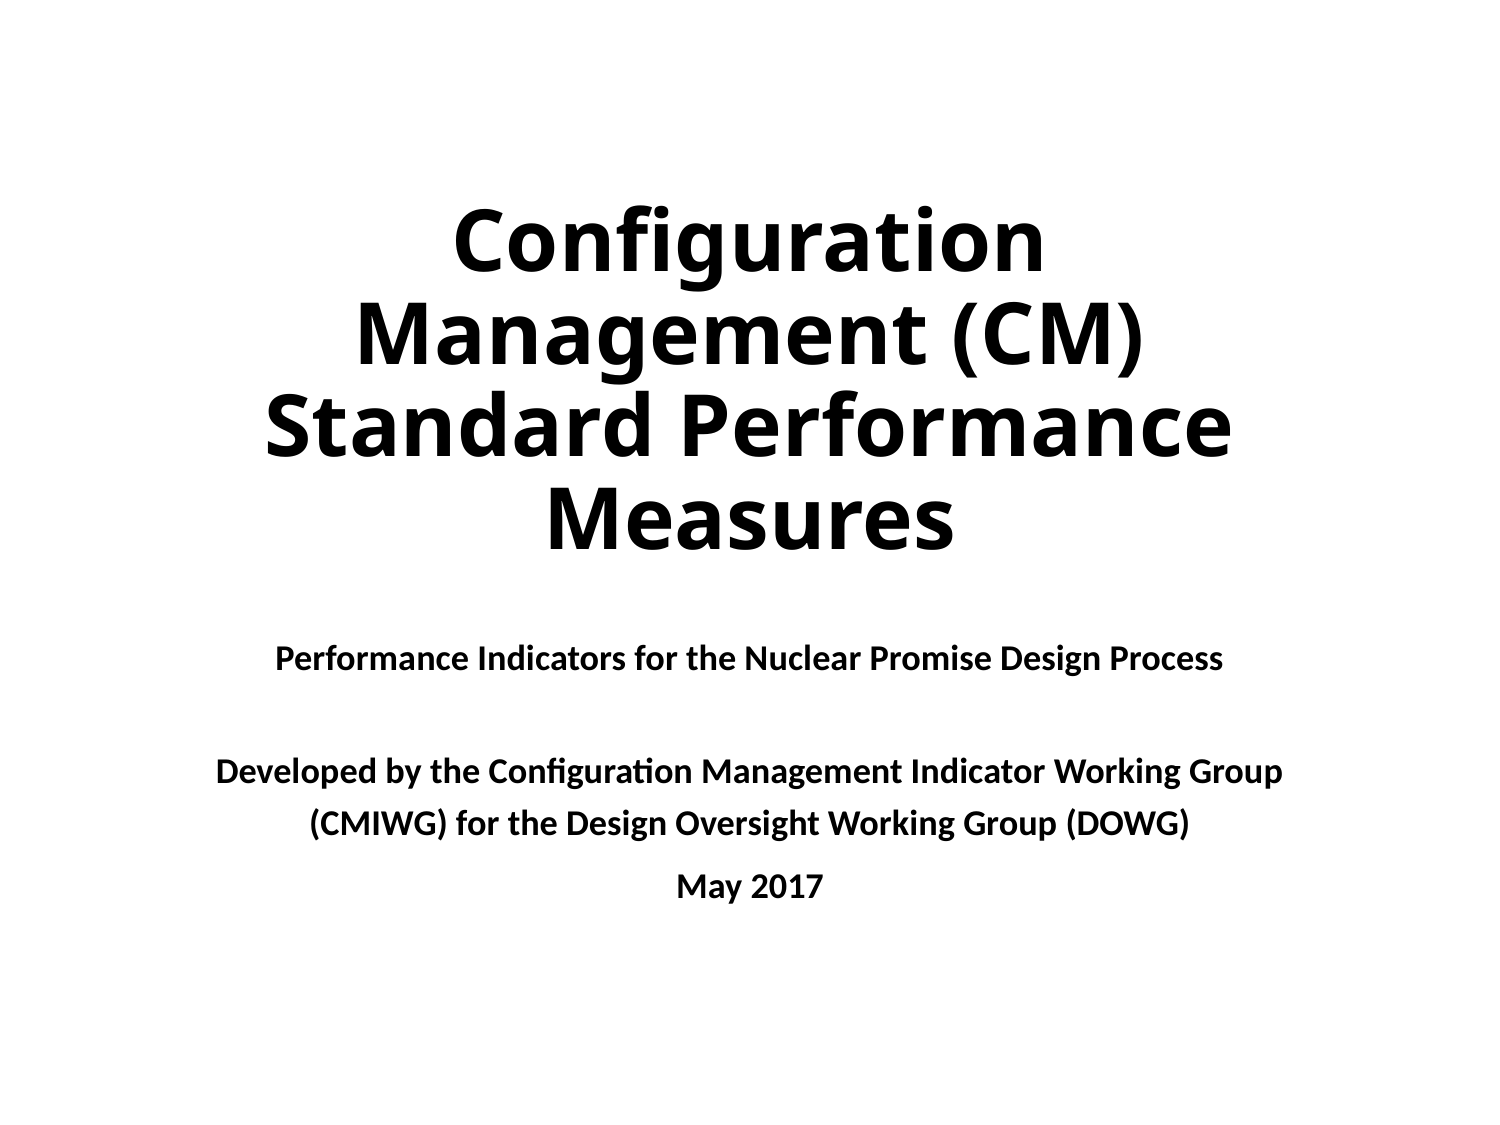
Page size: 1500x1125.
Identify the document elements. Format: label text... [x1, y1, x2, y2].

title Configuration Management (CM) Standard Performance Measures [187, 184, 1313, 576]
subtitle Performance Indicators for the Nuclear Promise Design Process Developed by the Configuration Management Indicator Working Group (CMIWG) for the Design Oversight Working Group (DOWG) May 2017 [187, 590, 1313, 915]
